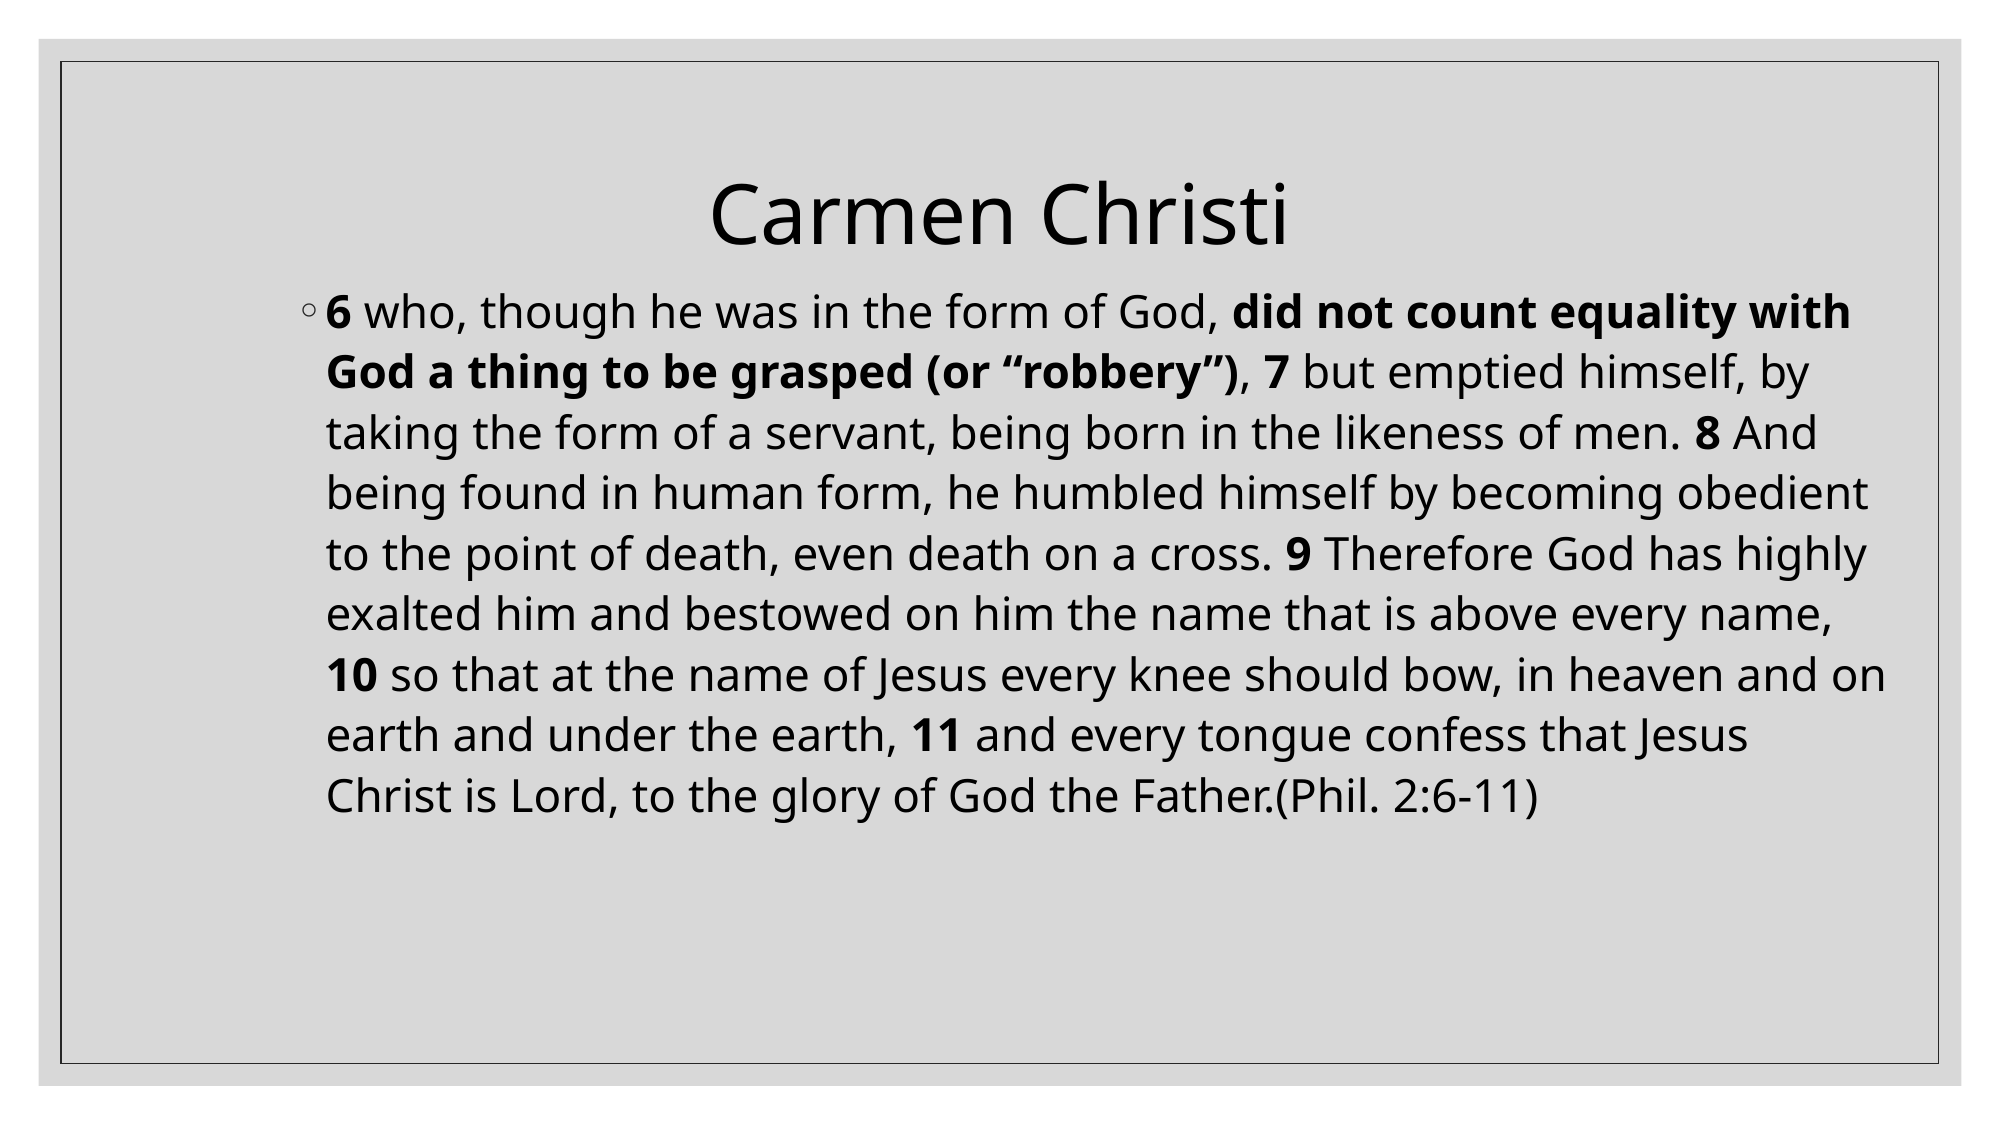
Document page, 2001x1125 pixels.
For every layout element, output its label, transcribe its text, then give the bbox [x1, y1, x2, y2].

title Carmen Christi [174, 104, 1826, 331]
list 6 who, though he was in the form of God, did not count equality with God a thing to be grasped (or “robbery”), 7 but emptied himself, by taking the form of a servant, being born in the likeness of men. 8 And being found in human form, he humbled himself by becoming obedient to the point of death, even death on a cross. 9 Therefore God has highly exalted him and bestowed on him the name that is above every name, 10 so that at the name of Jesus every knee should bow, in heaven and on earth and under the earth, 11 and every tongue confess that Jesus Christ is Lord, to the glory of God the Father.(Phil. 2:6-11) [295, 276, 1889, 1036]
